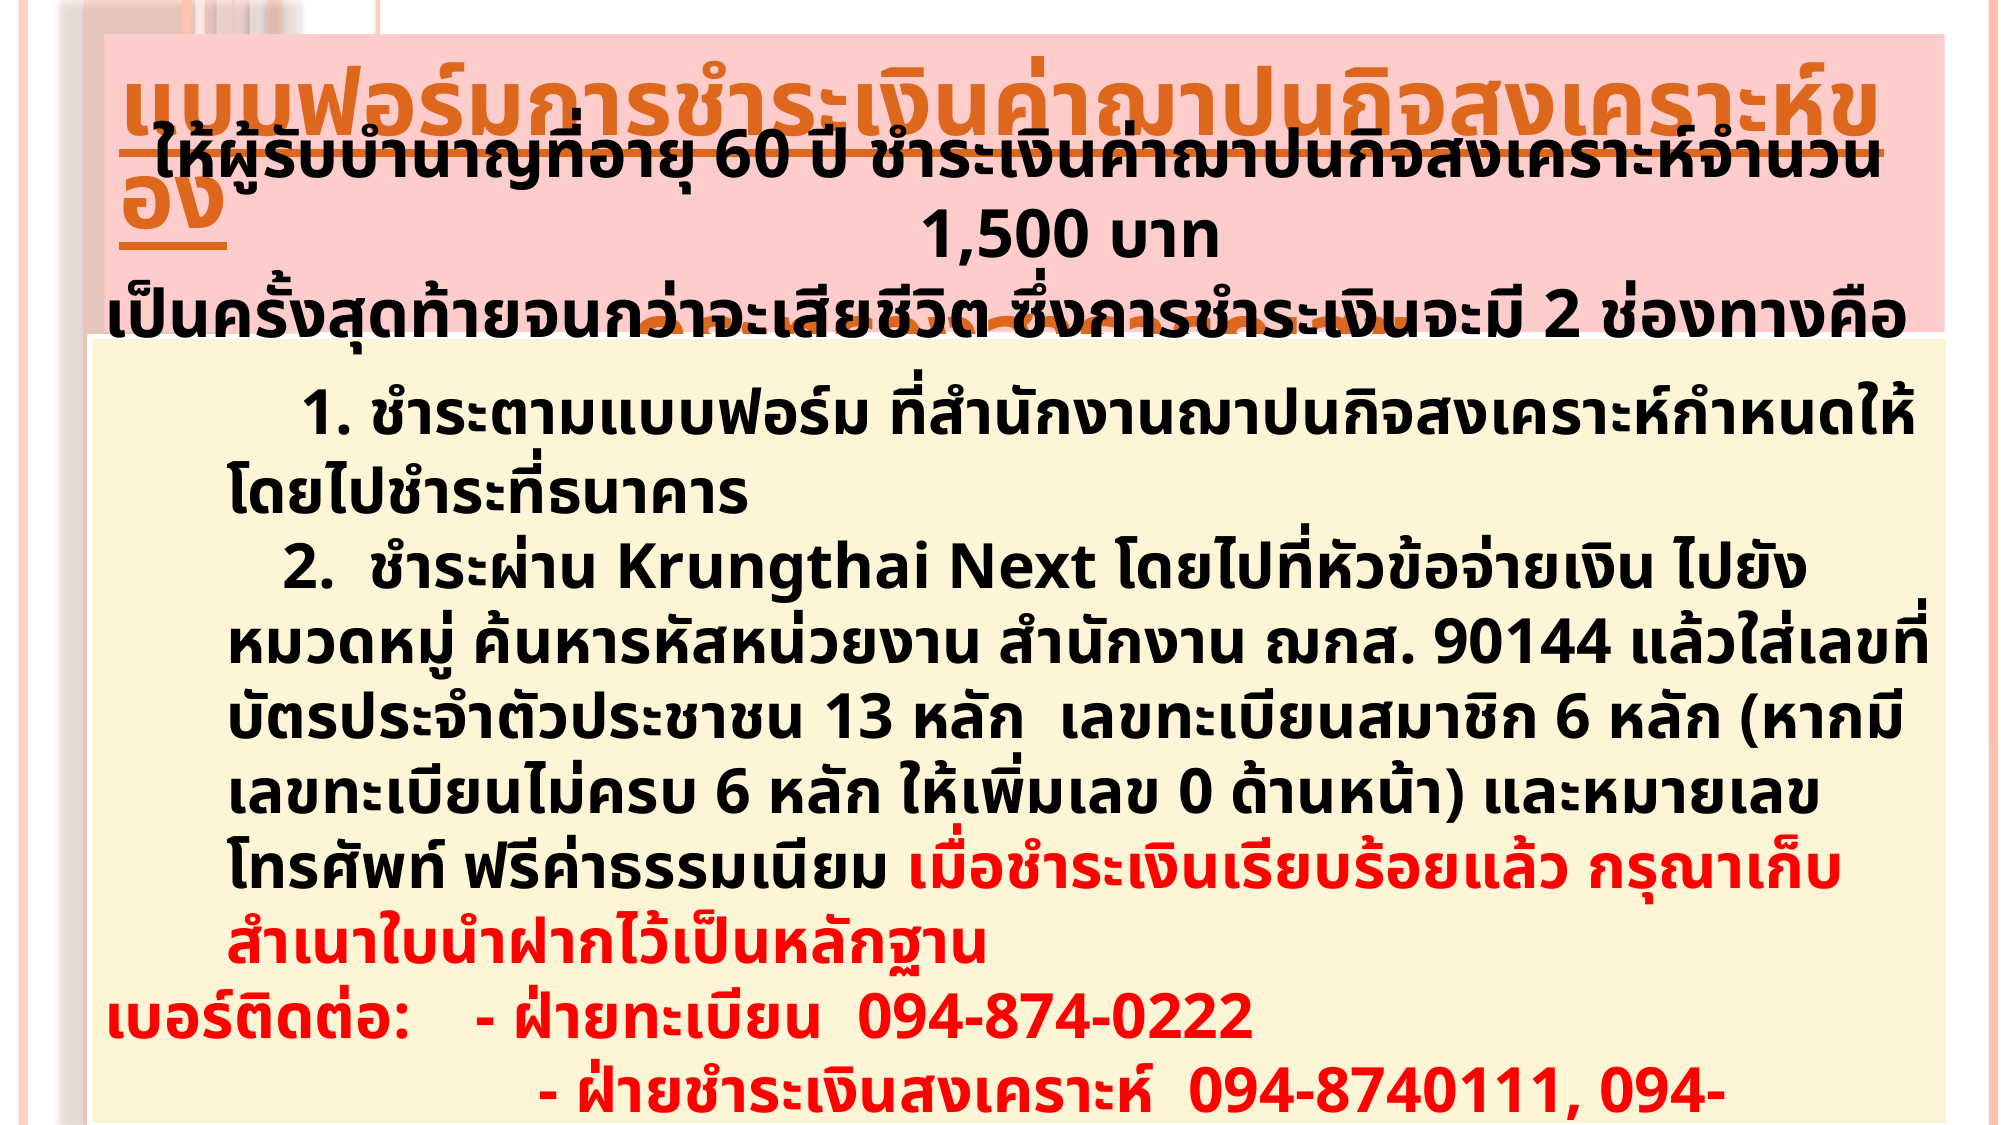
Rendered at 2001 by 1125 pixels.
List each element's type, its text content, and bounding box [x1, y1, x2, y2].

text_box ให้ผู้รับบำนาญที่อายุ 60 ปี ชำระเงินค่าฌาปนกิจสงเคราะห์จำนวน 1,500 บาท เป็นครั้งสุดท้ายจนกว่าจะเสียชีวิต ซึ่งการชำระเงินจะมี 2 ช่องทางคือ 1. ชำระตามแบบฟอร์ม ที่สำนักงานฌาปนกิจสงเคราะห์กำหนดให้ โดยไปชำระที่ธนาคาร 2. ชำระผ่าน Krungthai Next โดยไปที่หัวข้อจ่ายเงิน ไปยังหมวดหมู่ ค้นหารหัสหน่วยงาน สำนักงาน ฌกส. 90144 แล้วใส่เลขที่บัตรประจำตัวประชาชน 13 หลัก เลขทะเบียนสมาชิก 6 หลัก (หากมีเลขทะเบียนไม่ครบ 6 หลัก ให้เพิ่มเลข 0 ด้านหน้า) และหมายเลขโทรศัพท์ ฟรีค่าธรรมเนียม เมื่อชำระเงินเรียบร้อยแล้ว กรุณาเก็บสำเนาใบนำฝากไว้เป็นหลักฐาน เบอร์ติดต่อ: - ฝ่ายทะเบียน 094-874-0222 - ฝ่ายชำระเงินสงเคราะห์ 094-8740111, 094-8740333 - ฝ่ายใบสำคัญและผู้รับผลประโยชน์ 02-5899107-10 ต่อ 121-124 [87, 334, 1950, 1125]
title แบบฟอร์มการชำระเงินค่าฌาปนกิจสงเคราะห์ของ กระทรวงสาธารณสุข [104, 34, 1945, 333]
